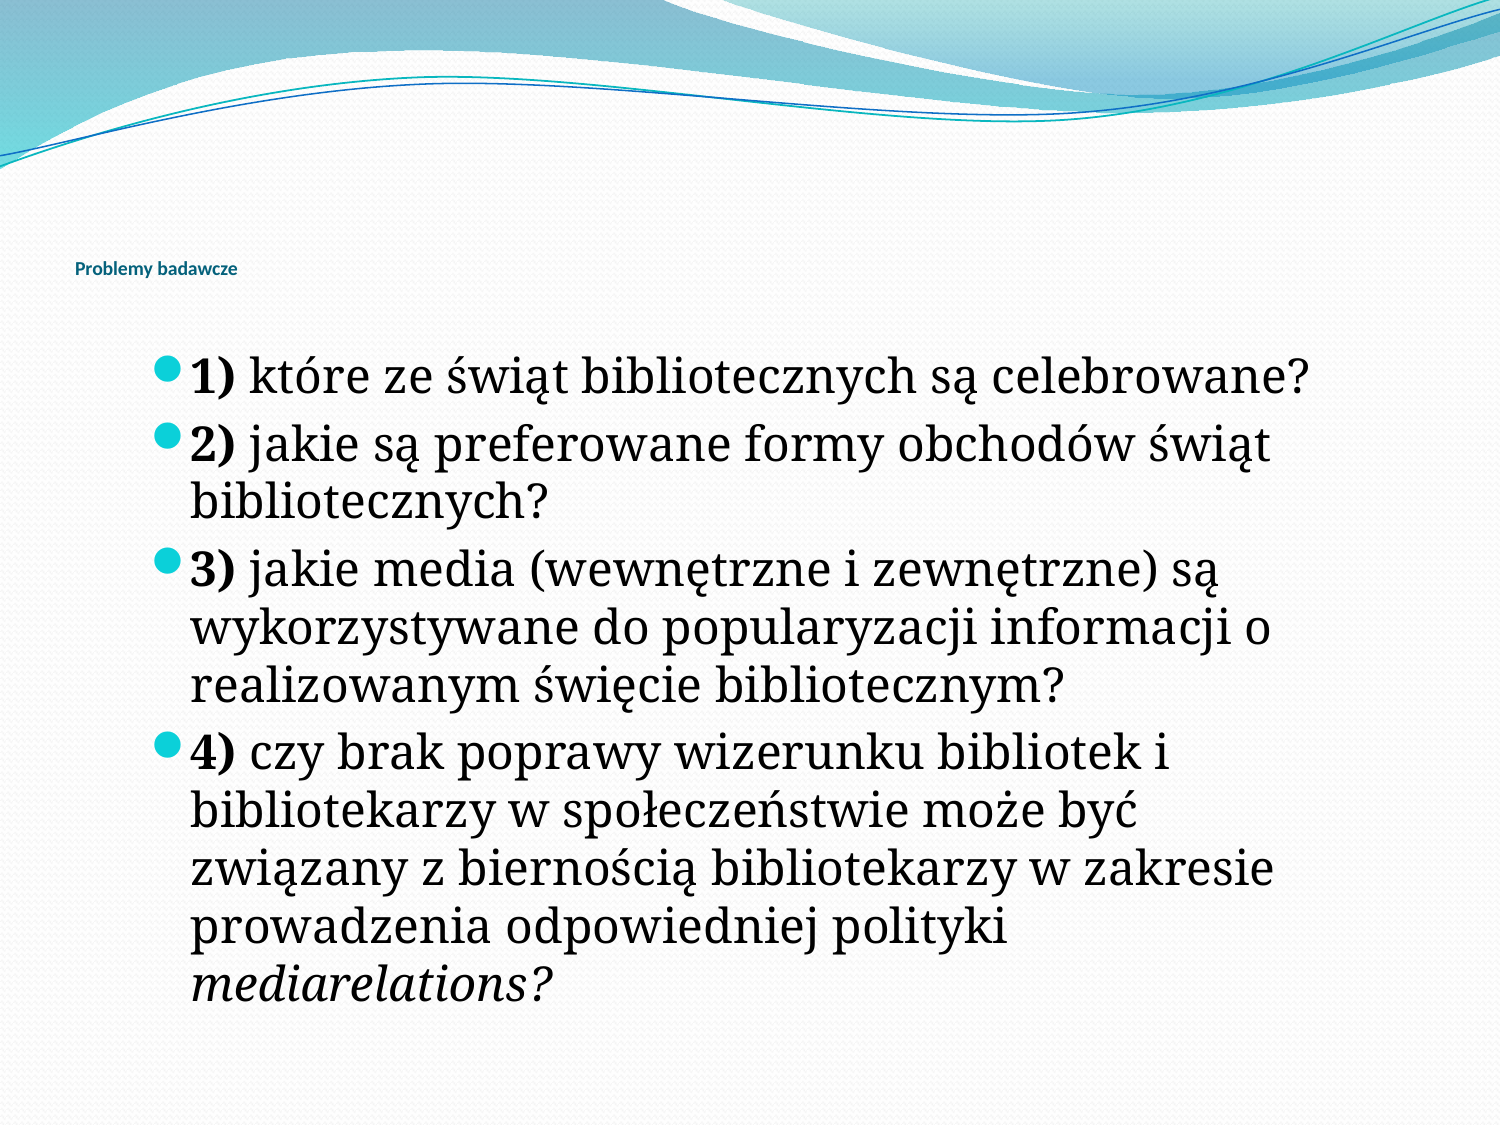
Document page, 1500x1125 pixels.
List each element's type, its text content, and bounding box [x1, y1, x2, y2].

title Problemy badawcze [75, 149, 1425, 303]
list 1) które ze świąt bibliotecznych są celebrowane? 2) jakie są preferowane formy obchodów świąt bibliotecznych? 3) jakie media (wewnętrzne i zewnętrzne) są wykorzystywane do popularyzacji informacji o realizowanym święcie bibliotecznym? 4) czy brak poprawy wizerunku bibliotek i bibliotekarzy w społeczeństwie może być związany z biernością bibliotekarzy w zakresie prowadzenia odpowiedniej polityki mediarelations? [135, 338, 1350, 1059]
